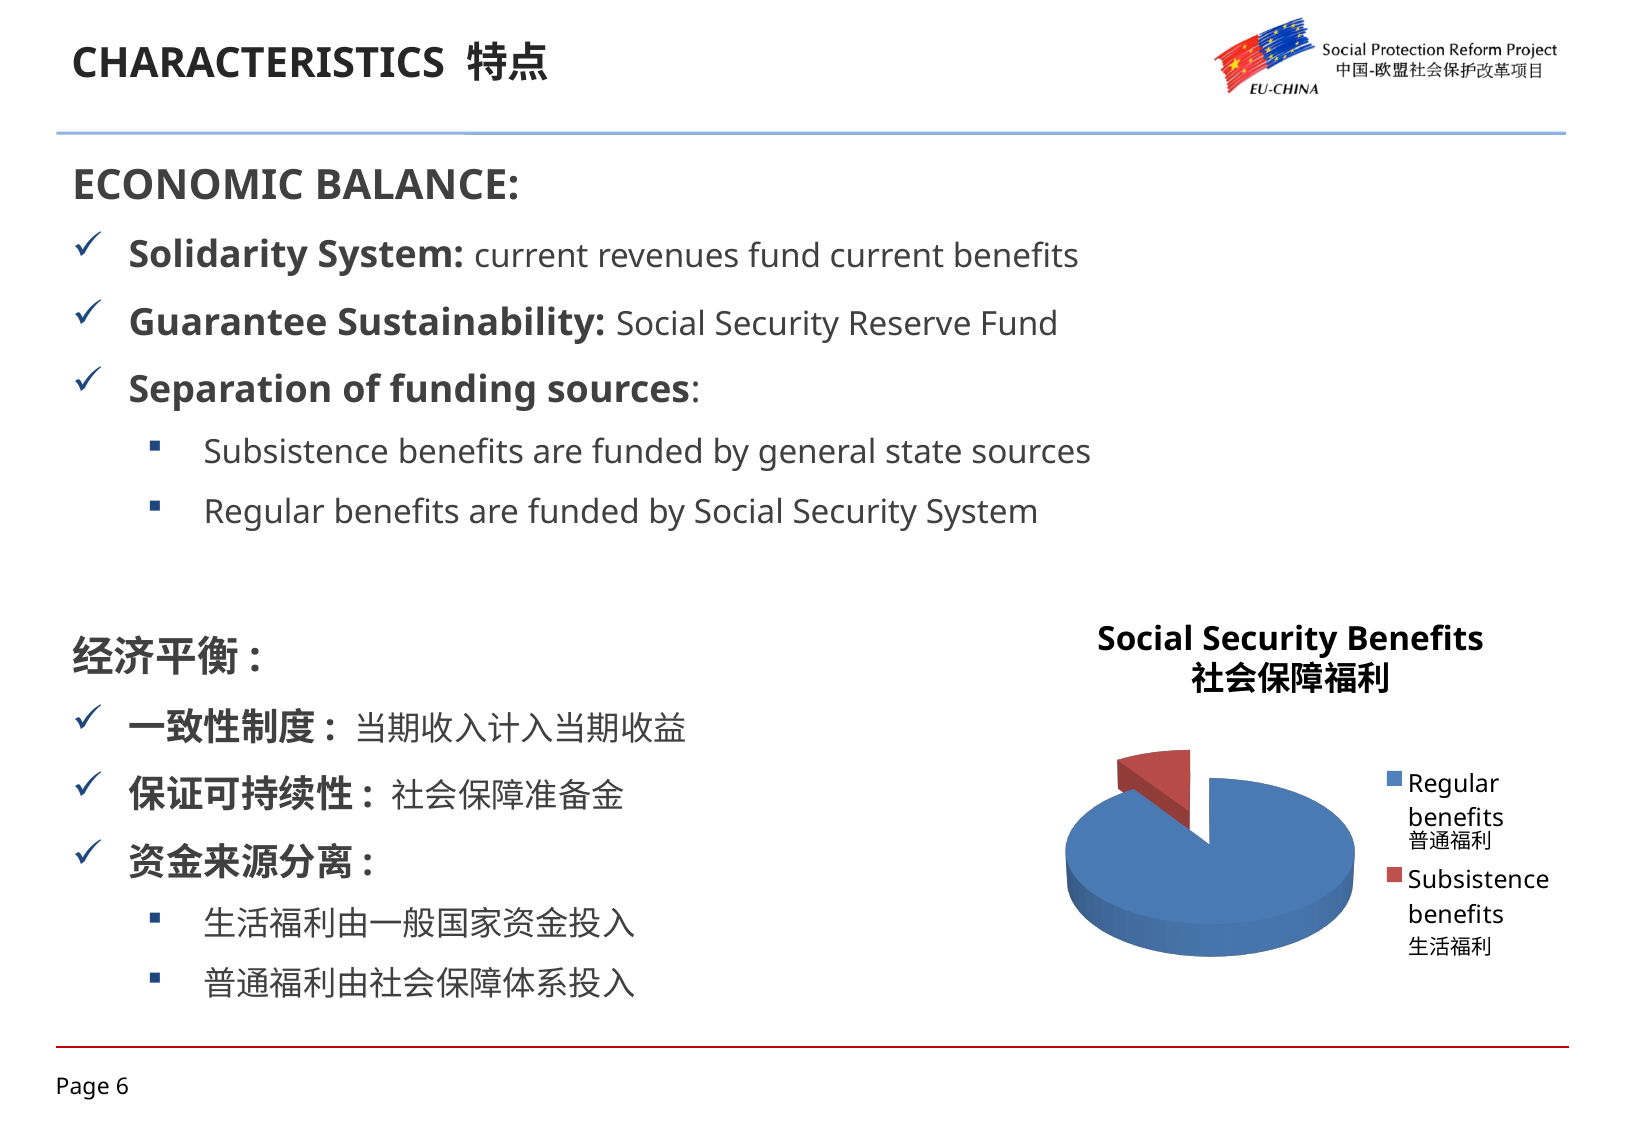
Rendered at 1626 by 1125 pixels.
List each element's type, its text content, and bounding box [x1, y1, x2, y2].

chart [1001, 644, 1572, 1024]
picture [1206, 10, 1567, 99]
text_box Social Security Benefits 社会保障福利 [1025, 609, 1557, 643]
text_box CHARACTERISTICS 特点 [56, 28, 1191, 136]
text_box ECONOMIC BALANCE: Solidarity System: current revenues fund current benefits Guarantee Sustainability: Social Security Reserve Fund Separation of funding sources: Subsistence benefits are funded by general state sources Regular benefits are funded by Social Security System 经济平衡: 一致性制度: 当期收入计入当期收益 保证可持续性: 社会保障准备金 资金来源分离: 生活福利由一般国家资金投入 普通福利由社会保障体系投入 [57, 125, 1285, 1010]
